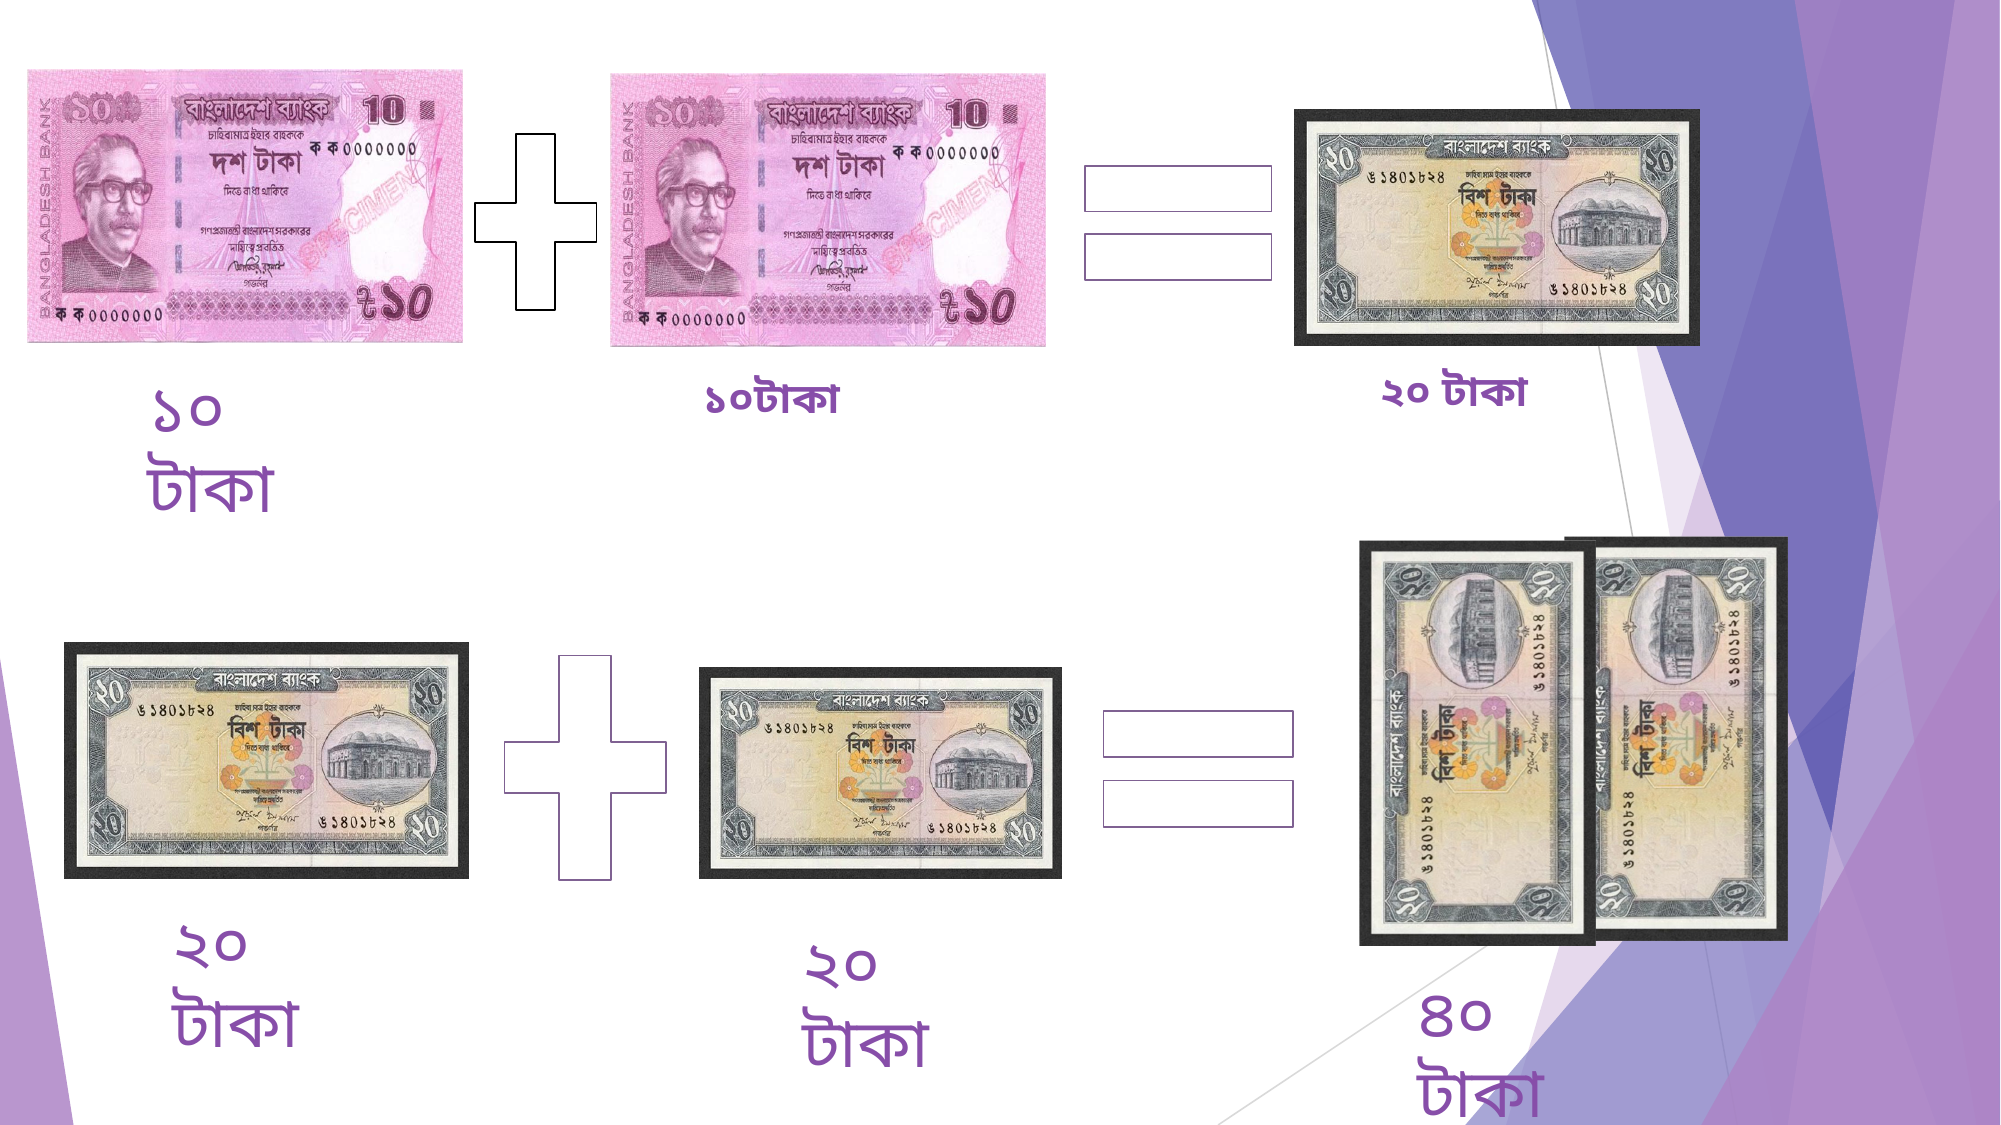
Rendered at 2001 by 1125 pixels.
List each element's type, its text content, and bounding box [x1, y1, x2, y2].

text_box ২০ টাকা [787, 913, 995, 1089]
text_box ৪০ টাকা [1402, 963, 1610, 1125]
text_box ১০টাকা [687, 364, 934, 430]
picture [609, 73, 1046, 347]
text_box ২০ টাকা [1365, 357, 1611, 423]
picture [63, 641, 469, 879]
picture [699, 667, 1062, 879]
text_box [1103, 710, 1274, 758]
picture [27, 69, 463, 343]
text_box ১০ টাকা [132, 358, 340, 534]
picture [1294, 108, 1700, 346]
picture [1274, 537, 1879, 946]
text_box [1084, 165, 1272, 212]
text_box [474, 133, 597, 311]
text_box [504, 655, 667, 881]
text_box [1084, 233, 1272, 281]
text_box ২০ টাকা [157, 893, 365, 1068]
text_box [1103, 780, 1274, 828]
